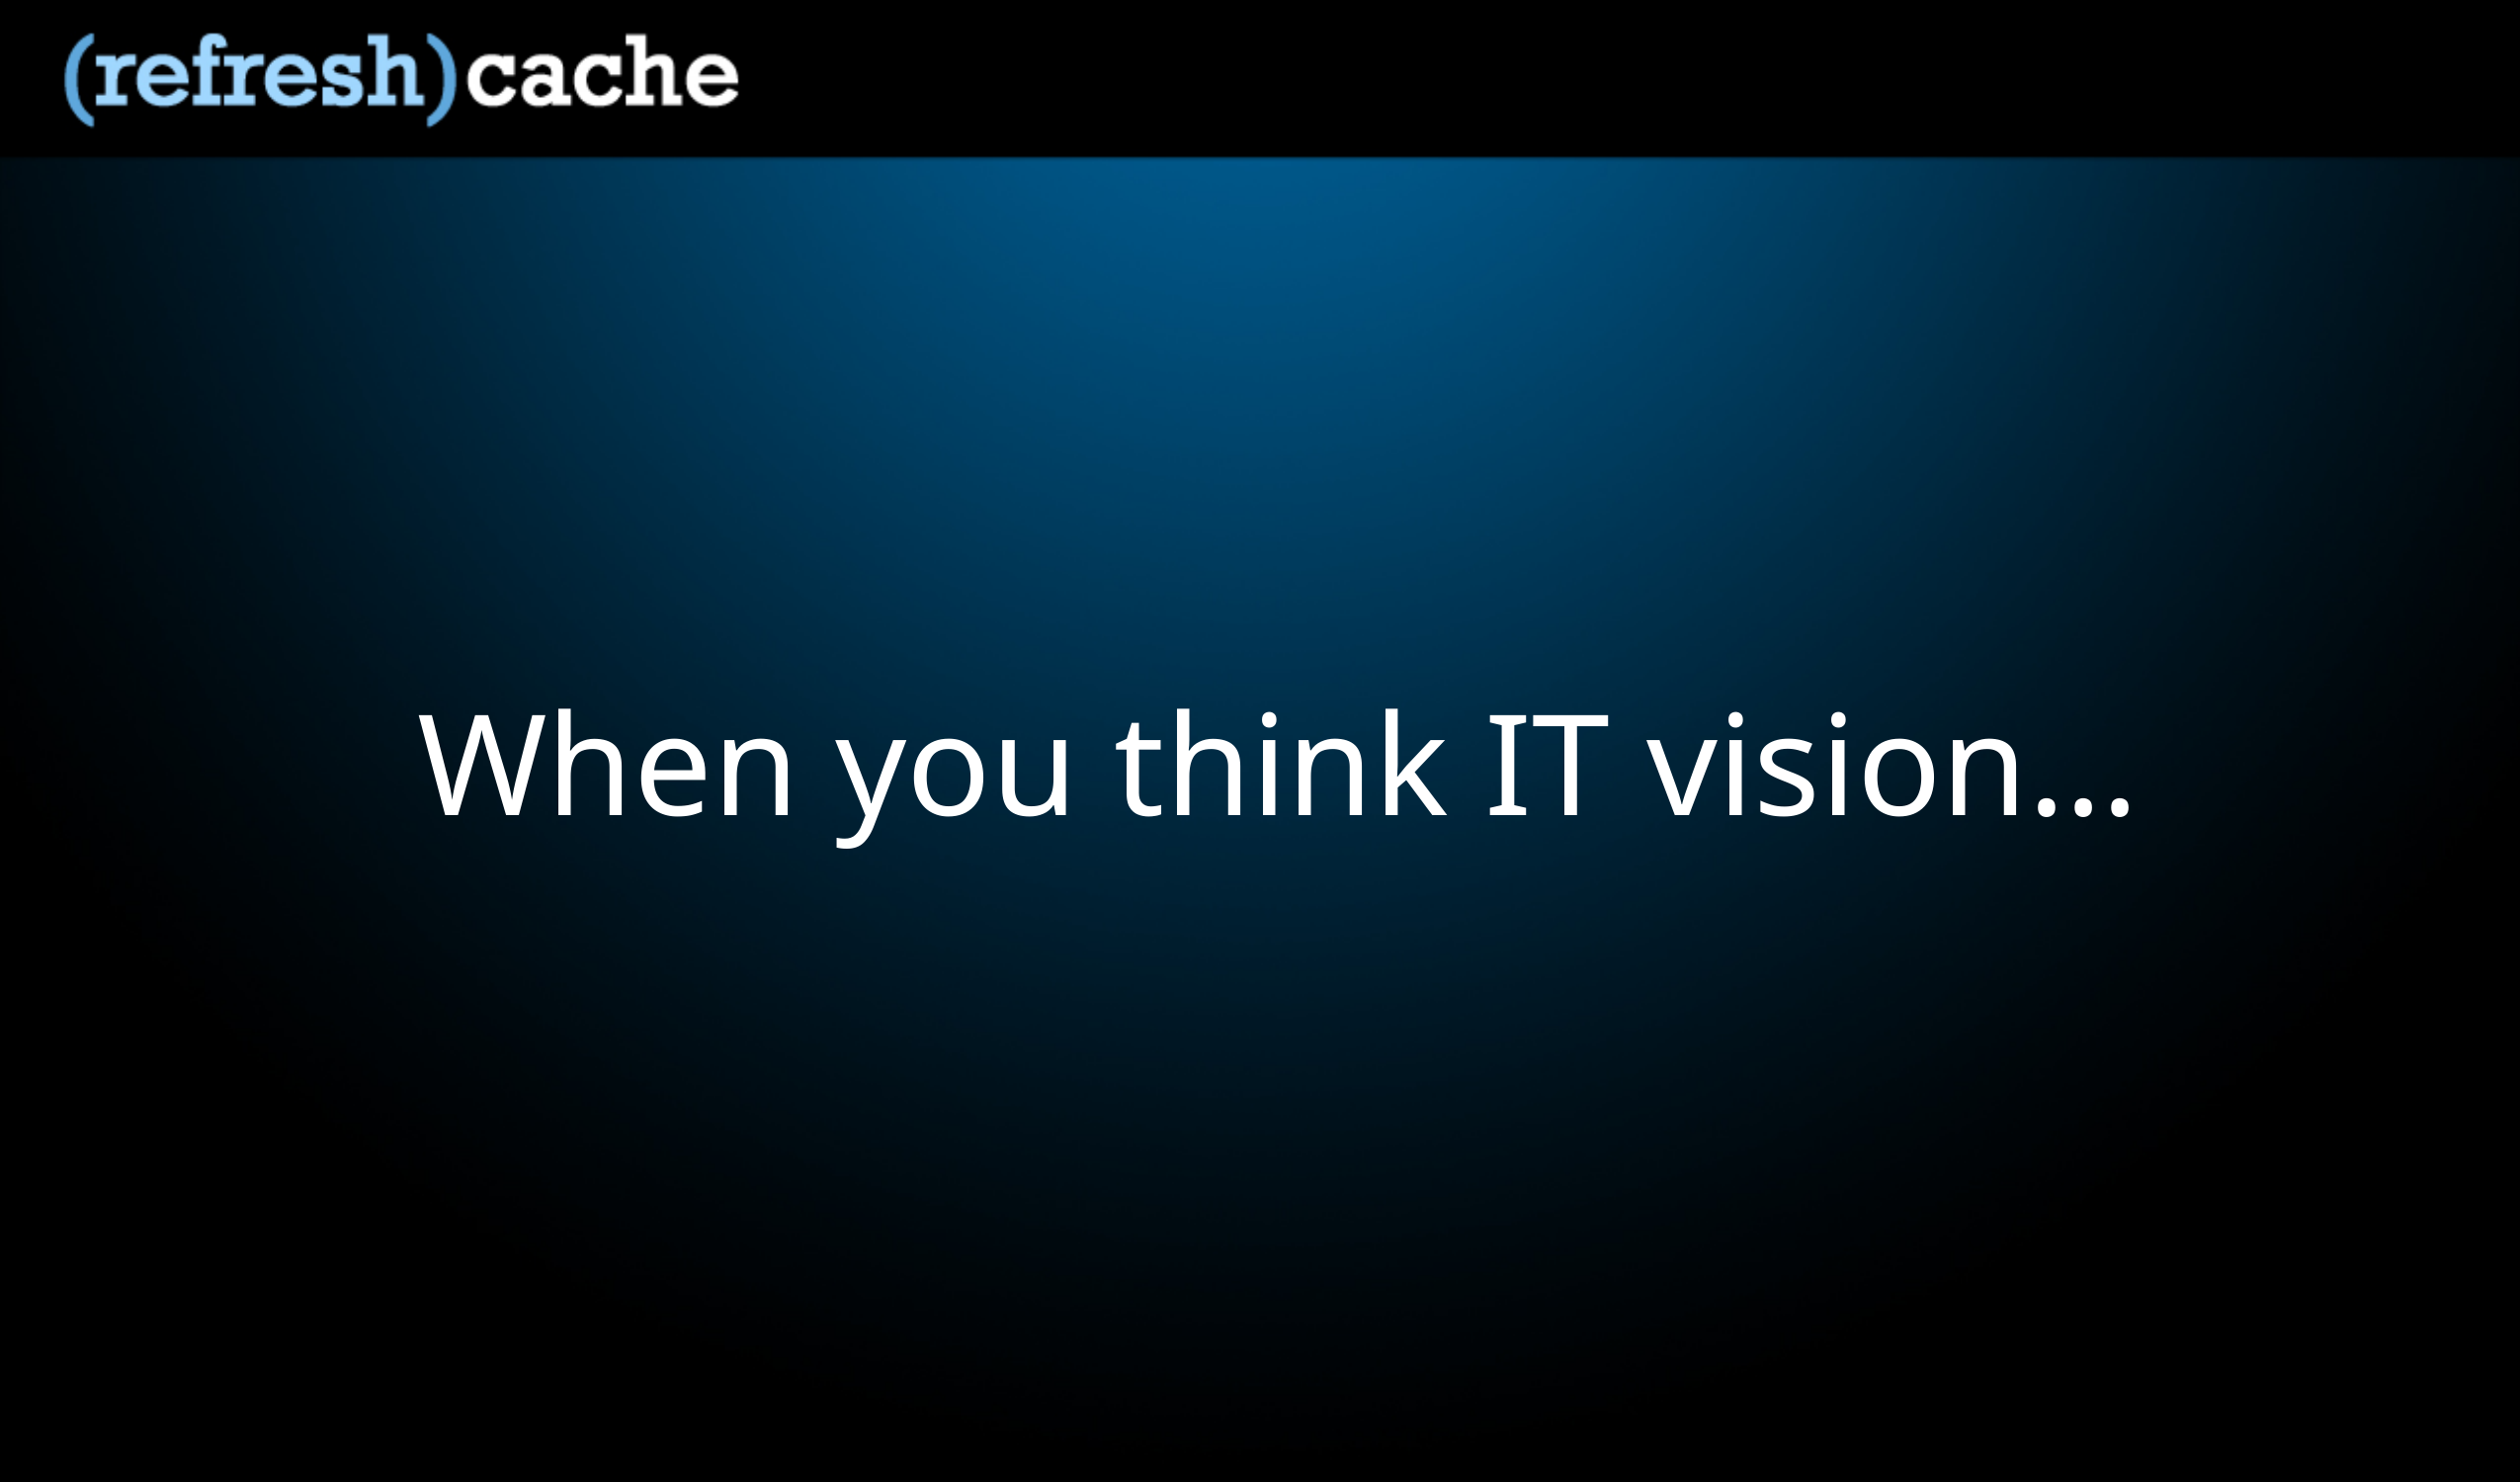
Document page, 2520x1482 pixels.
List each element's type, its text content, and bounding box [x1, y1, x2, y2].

picture [0, 0, 2520, 1482]
title When you think IT vision… [210, 333, 2347, 1186]
